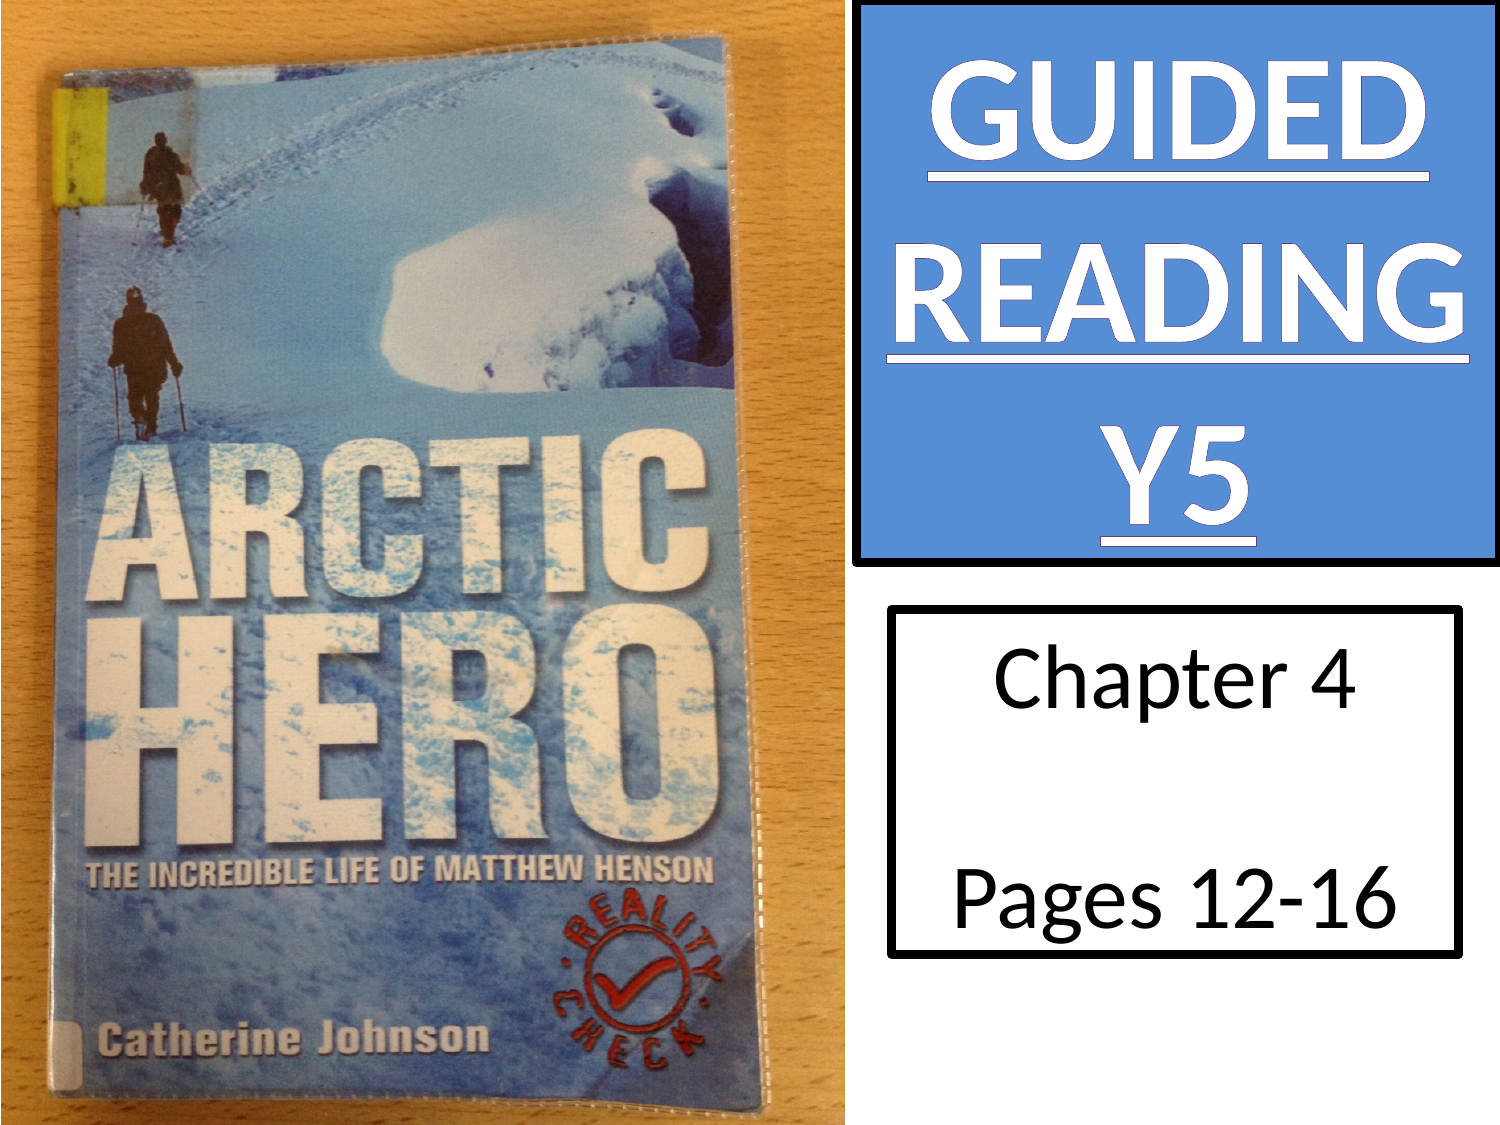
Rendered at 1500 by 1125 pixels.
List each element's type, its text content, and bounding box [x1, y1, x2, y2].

text_box GUIDED READING Y5 [856, 0, 1500, 563]
text_box Chapter 4 Pages 12-16 [992, 609, 1459, 955]
picture [0, 0, 988, 1125]
